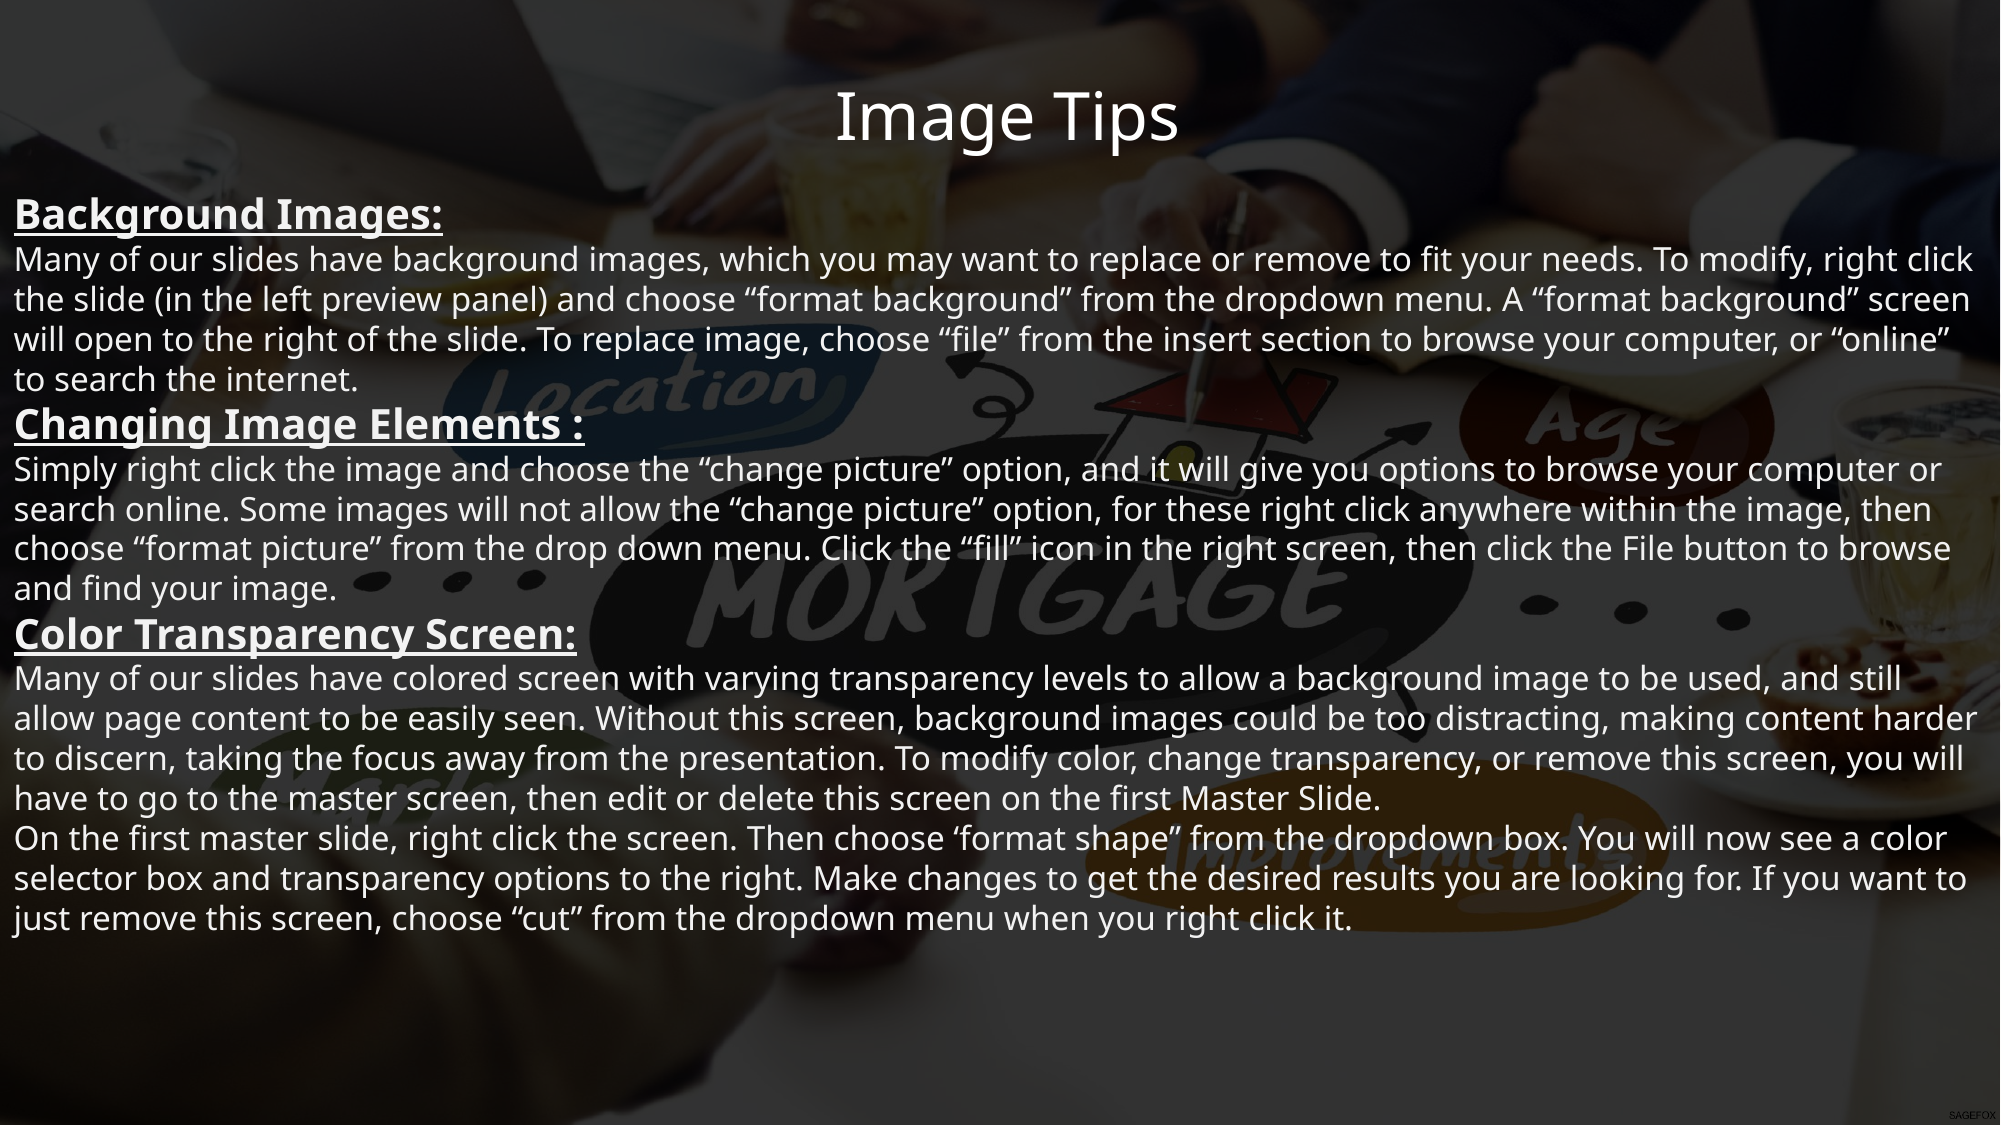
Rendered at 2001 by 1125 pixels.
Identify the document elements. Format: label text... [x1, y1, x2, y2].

title Image Tips [597, 59, 1420, 177]
text_box Background Images: Many of our slides have background images, which you may want to replace or remove to fit your needs. To modify, right click the slide (in the left preview panel) and choose “format background” from the dropdown menu. A “format background” screen will open to the right of the slide. To replace image, choose “file” from the insert section to browse your computer, or “online” to search the internet. Changing Image Elements : Simply right click the image and choose the “change picture” option, and it will give you options to browse your computer or search online. Some images will not allow the “change picture” option, for these right click anywhere within the image, then choose “format picture” from the drop down menu. Click the “fill” icon in the right screen, then click the File button to browse and find your image. Color Transparency Screen: Many of our slides have colored screen with varying transparency levels to allow a background image to be used, and still allow page content to be easily seen. Without this screen, background images could be too distracting, making content harder to discern, taking the focus away from the presentation. To modify color, change transparency, or remove this screen, you will have to go to the master screen, then edit or delete this screen on the first Master Slide. On the first master slide, right click the screen. Then choose ‘format shape” from the dropdown box. You will now see a color selector box and transparency options to the right. Make changes to get the desired results you are looking for. If you want to just remove this screen, choose “cut” from the dropdown menu when you right click it. [0, 0, 2000, 1125]
